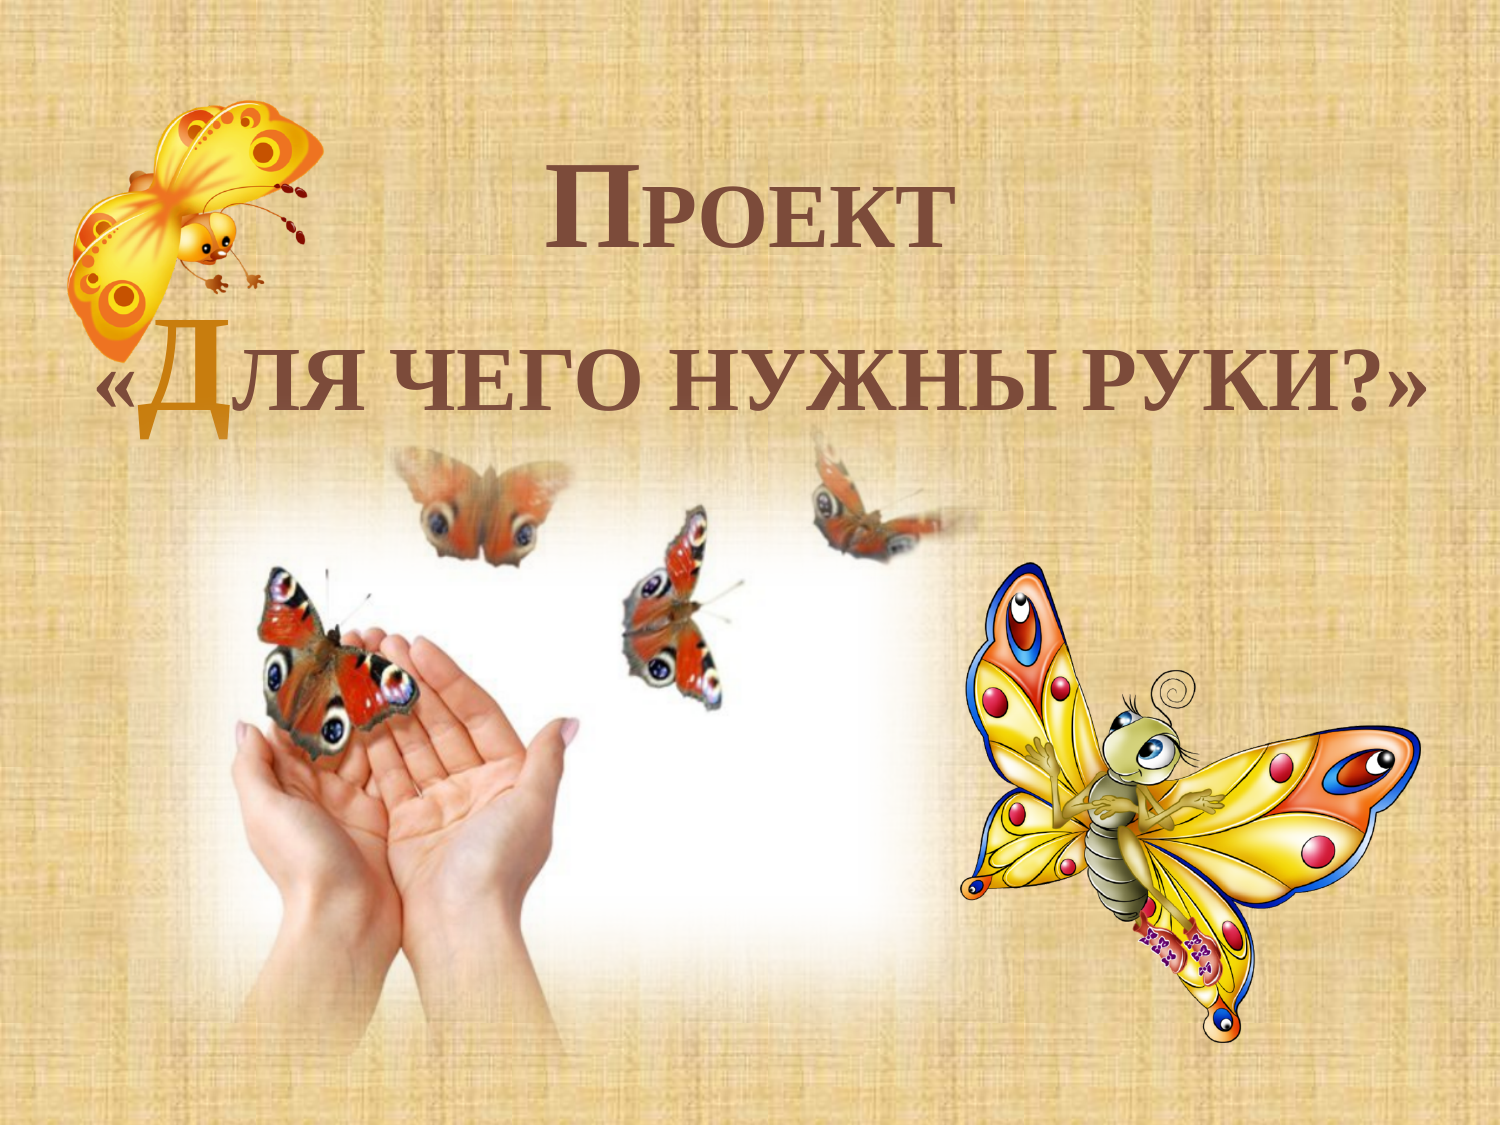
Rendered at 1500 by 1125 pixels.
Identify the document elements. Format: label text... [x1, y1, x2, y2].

title Проект «Для чего нужны руки?» [361, 105, 1475, 305]
picture [0, 0, 1500, 1125]
